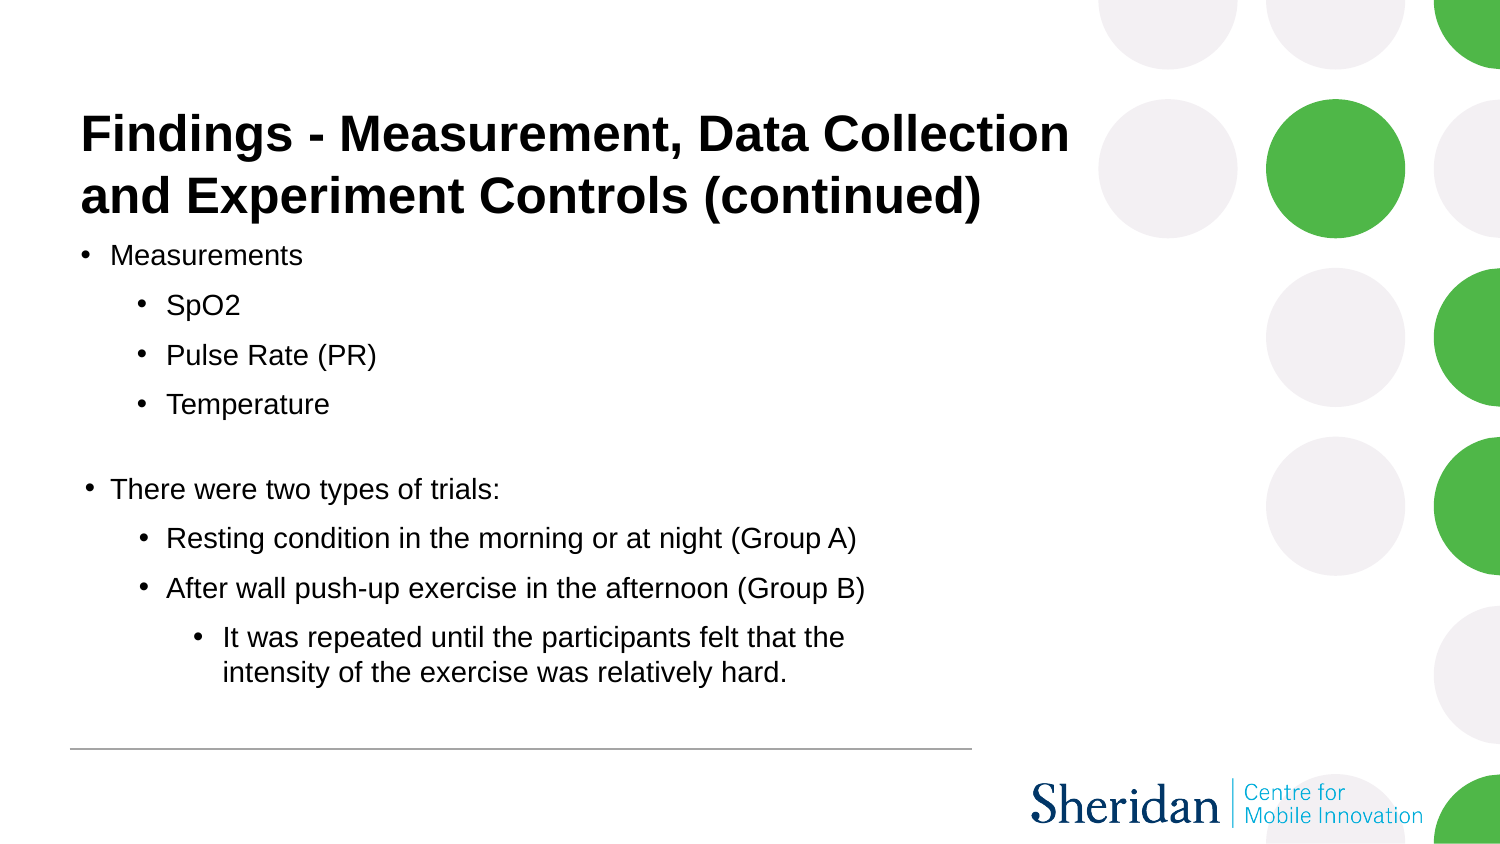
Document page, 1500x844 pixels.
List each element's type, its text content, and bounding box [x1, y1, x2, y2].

list Measurements SpO2 Pulse Rate (PR) Temperature There were two types of trials: Resting condition in the morning or at night (Group A) After wall push-up exercise in the afternoon (Group B) It was repeated until the participants felt that the intensity of the exercise was relatively hard. [69, 231, 972, 675]
title Findings - Measurement, Data Collection and Experiment Controls (continued) [69, 94, 1108, 251]
picture [1030, 778, 1422, 828]
